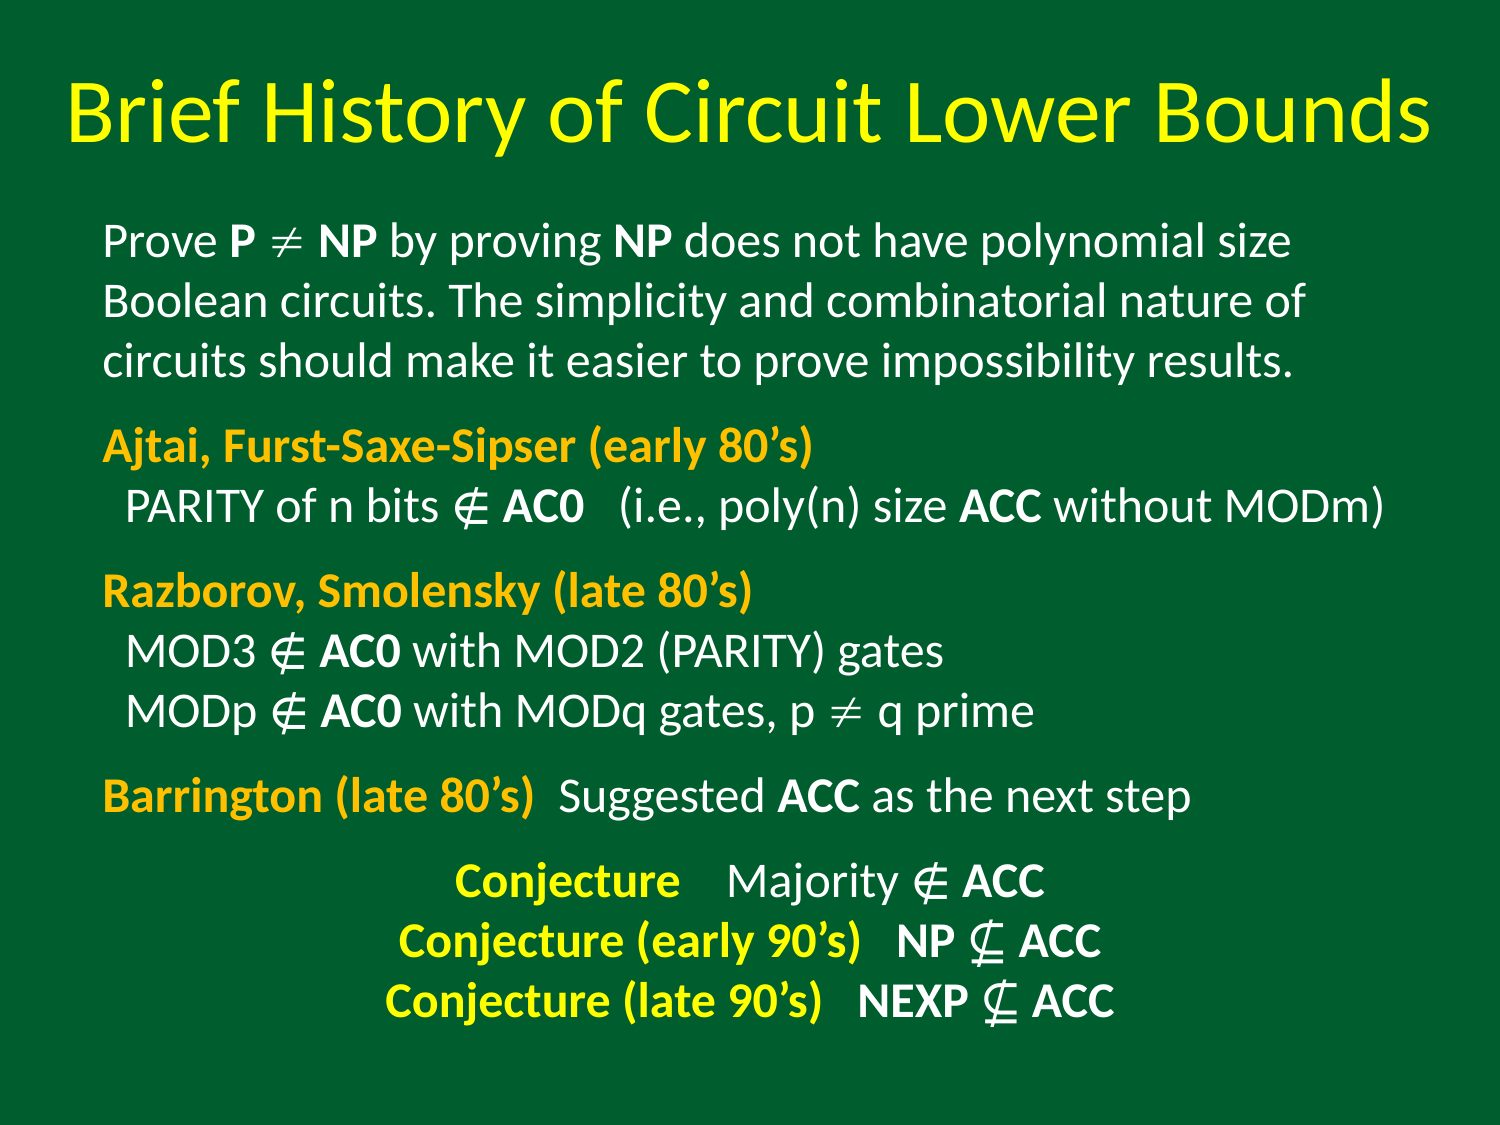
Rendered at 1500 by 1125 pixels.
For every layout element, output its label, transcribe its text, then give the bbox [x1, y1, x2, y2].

title Brief History of Circuit Lower Bounds [0, 12, 1500, 201]
text_box Prove P  NP by proving NP does not have polynomial size Boolean circuits. The simplicity and combinatorial nature of circuits should make it easier to prove impossibility results. Ajtai, Furst-Saxe-Sipser (early 80’s) PARITY of n bits ∉ AC0 (i.e., poly(n) size ACC without MODm) Razborov, Smolensky (late 80’s) MOD3 ∉ AC0 with MOD2 (PARITY) gates MODp ∉ AC0 with MODq gates, p  q prime Barrington (late 80’s) Suggested ACC as the next step Conjecture Majority ∉ ACC Conjecture (early 90’s) NP ⊈ ACC Conjecture (late 90’s) NEXP ⊈ ACC [87, 199, 1413, 1035]
